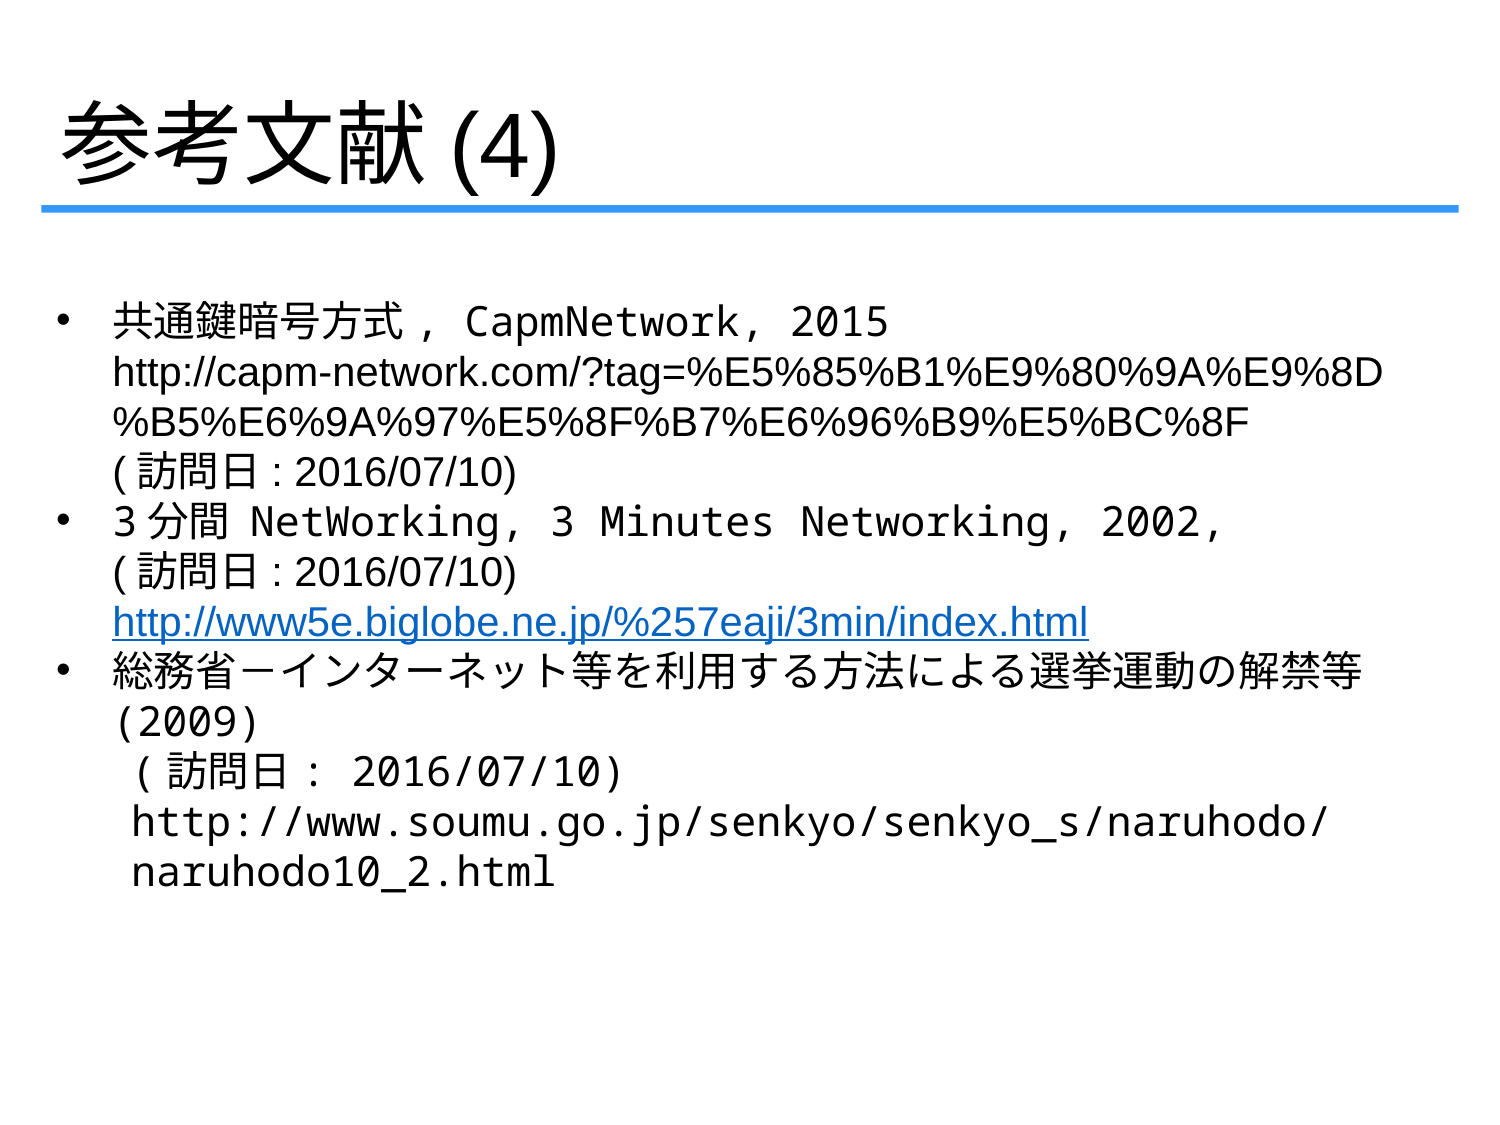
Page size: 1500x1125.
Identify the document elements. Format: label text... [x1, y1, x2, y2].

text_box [41, 78, 1459, 213]
text_box 共通鍵暗号方式, CapmNetwork, 2015 http://capm-network.com/?tag=%E5%85%B1%E9%80%9A%E9%8D%B5%E6%9A%97%E5%8F%B7%E6%96%B9%E5%BC%8F (訪問日: 2016/07/10) 3分間 NetWorking, 3 Minutes Networking, 2002, (訪問日: 2016/07/10) http://www5e.biglobe.ne.jp/%257eaji/3min/index.html 総務省－インターネット等を利用する方法による選挙運動の解禁等 (2009) (訪問日: 2016/07/10) http://www.soumu.go.jp/senkyo/senkyo_s/naruhodo/naruhodo10_2.html [41, 287, 1459, 903]
